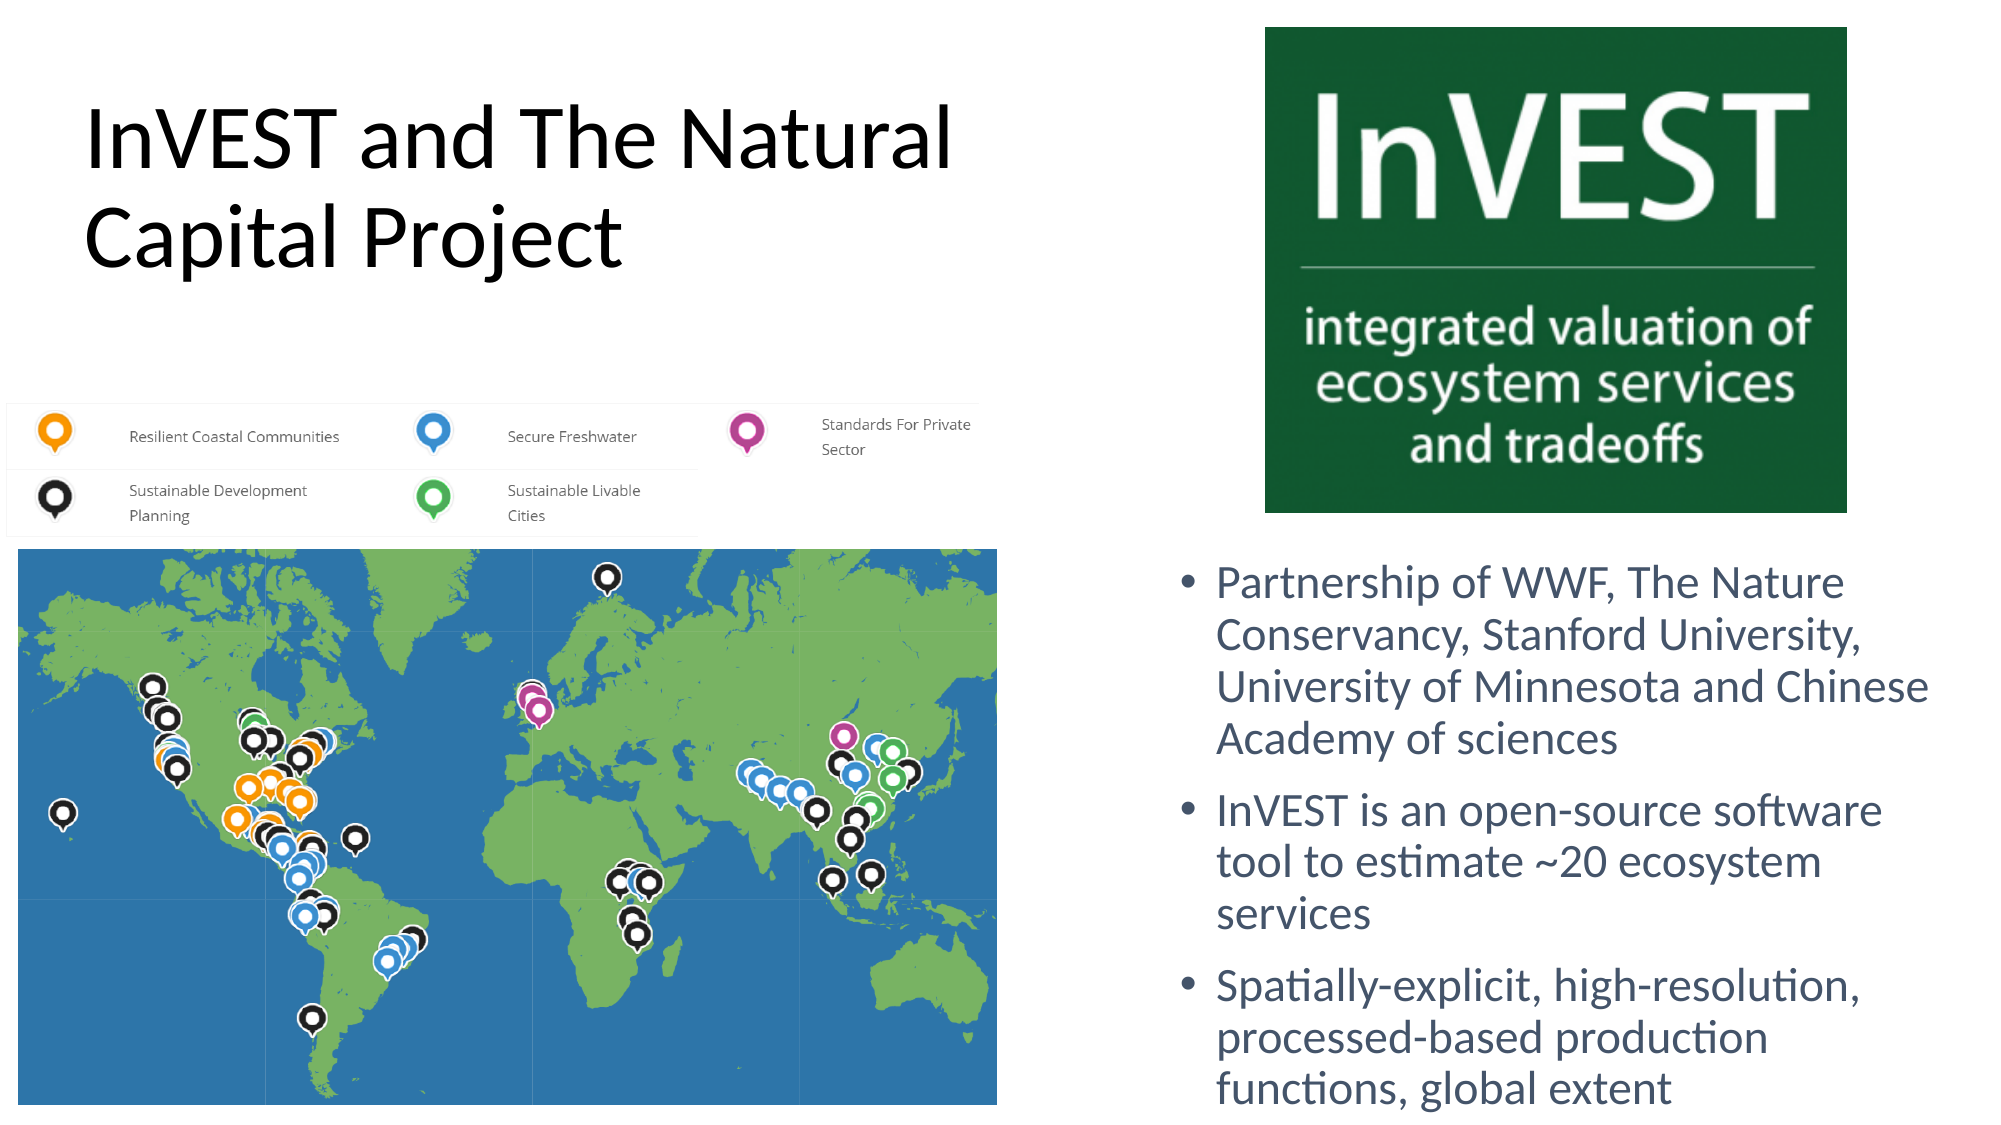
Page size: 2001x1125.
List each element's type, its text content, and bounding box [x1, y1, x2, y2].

picture [1264, 27, 1847, 513]
picture [0, 399, 979, 542]
list Partnership of WWF, The Nature Conservancy, Stanford University, University of Minnesota and Chinese Academy of sciences InVEST is an open-source software tool to estimate ~20 ecosystem services Spatially-explicit, high-resolution, processed-based production functions, global extent [1164, 549, 1971, 1125]
picture [18, 549, 998, 1105]
title InVEST and The Natural Capital Project [69, 62, 1231, 314]
